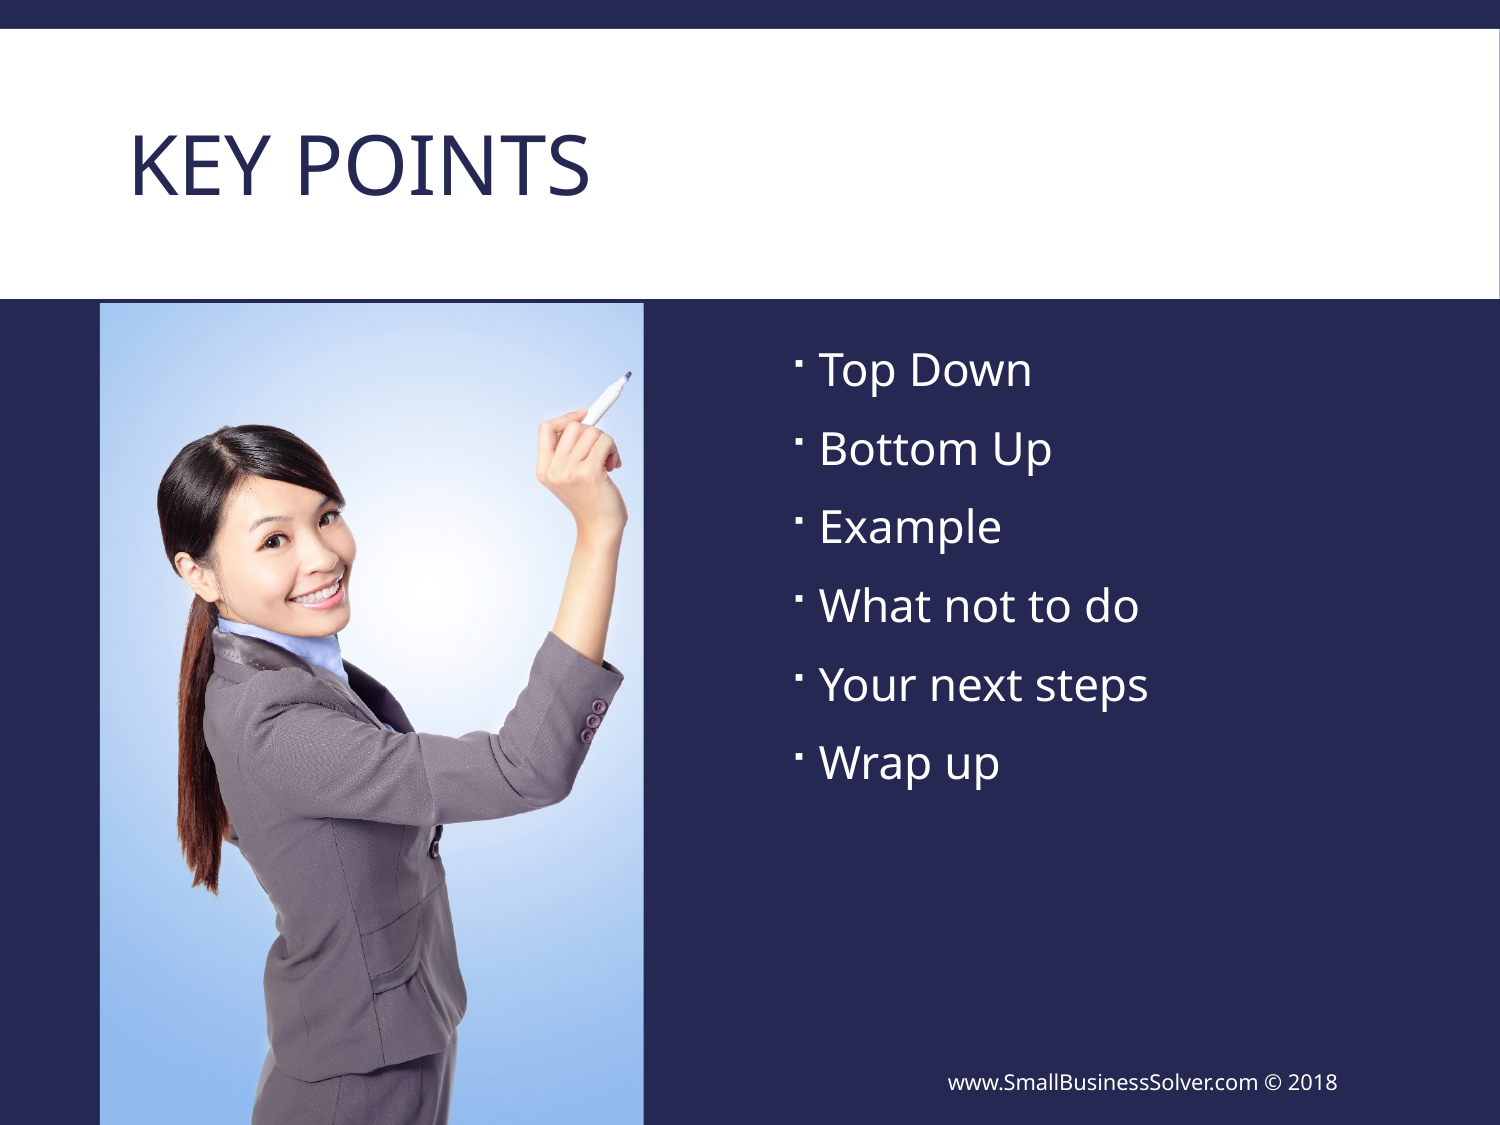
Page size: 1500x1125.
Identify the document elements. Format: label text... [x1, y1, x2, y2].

picture [99, 303, 644, 1125]
list Top Down Bottom Up Example What not to do Your next steps Wrap up [773, 339, 1437, 1083]
title Key Points [112, 46, 1388, 295]
footer www.SmallBusinessSolver.com © 2018 [687, 1053, 1354, 1114]
